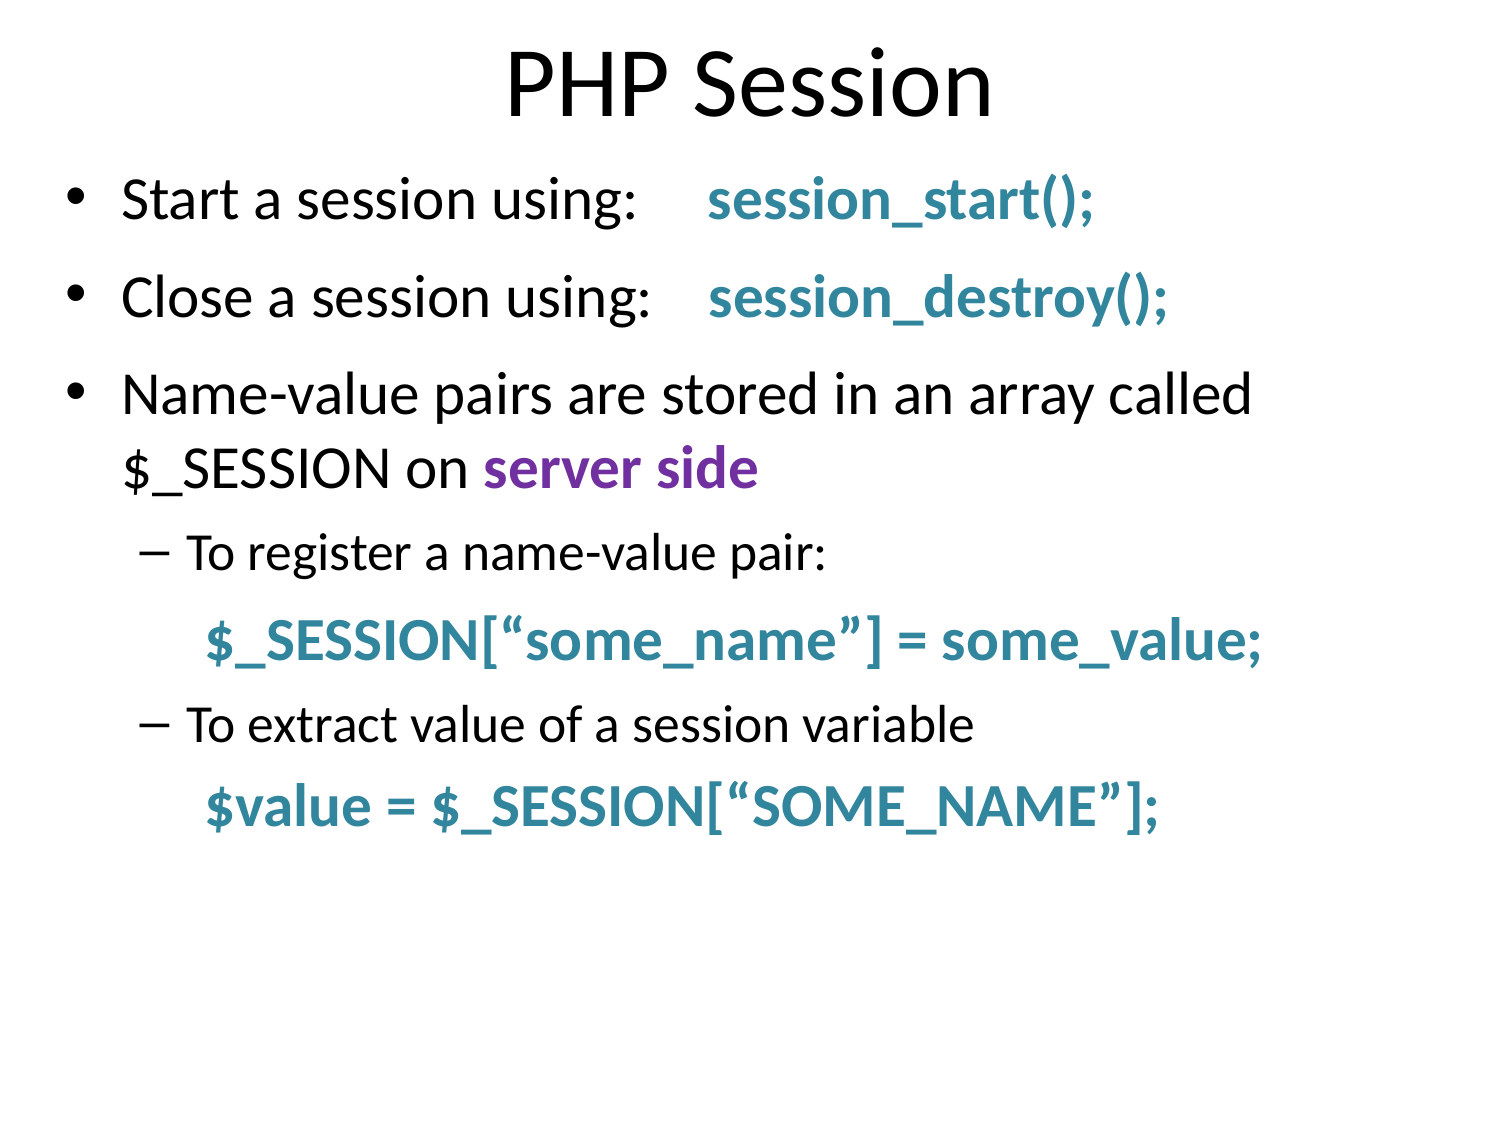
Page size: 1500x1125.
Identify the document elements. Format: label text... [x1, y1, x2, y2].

list Start a session using: session_start(); Close a session using: session_destroy(); Name-value pairs are stored in an array called $_SESSION on server side To register a name-value pair: $_SESSION[“some_name”] = some_value; To extract value of a session variable $value = $_SESSION[“SOME_NAME”]; [50, 150, 1450, 850]
title PHP Session [75, 5, 1425, 149]
